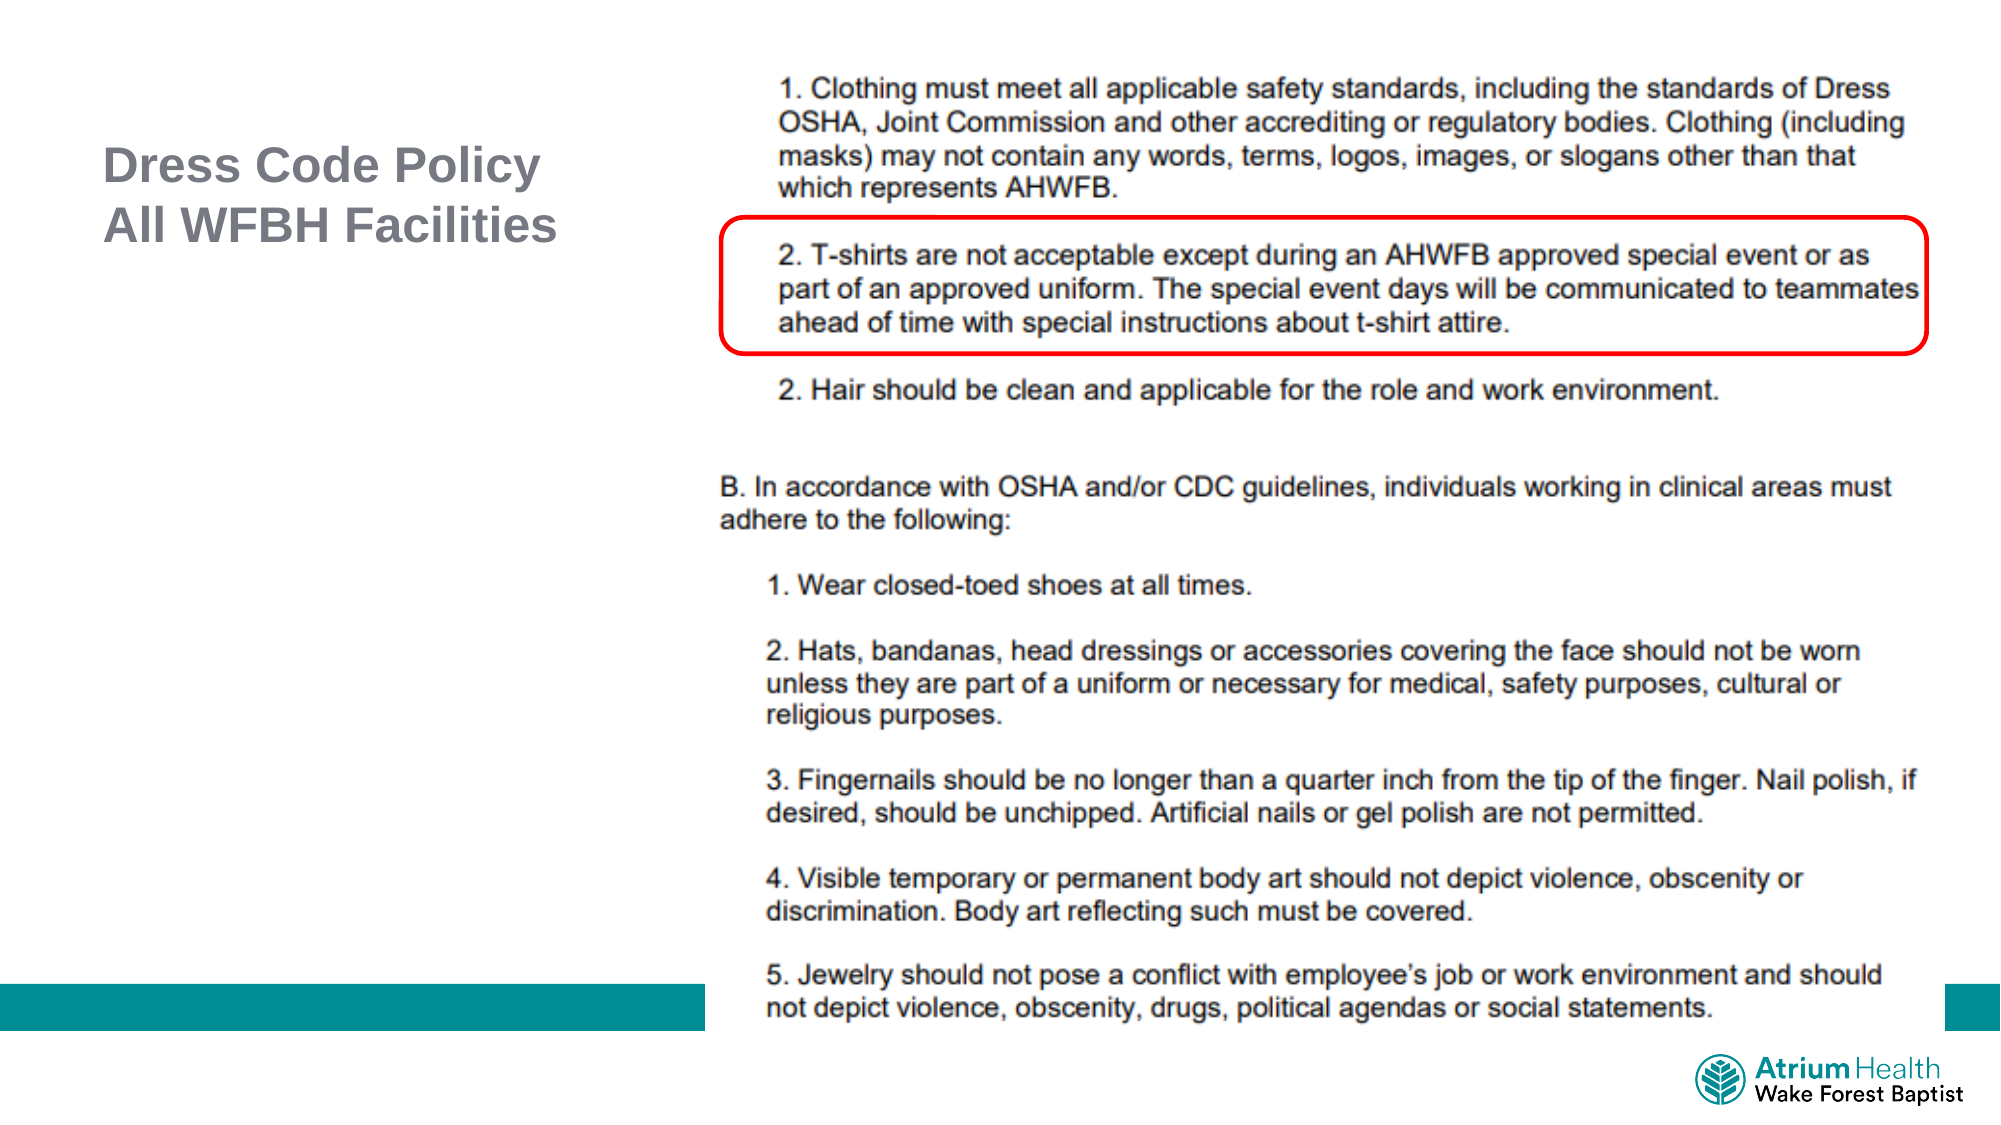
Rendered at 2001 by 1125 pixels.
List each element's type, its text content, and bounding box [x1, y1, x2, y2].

picture [1695, 1054, 1963, 1106]
picture [759, 53, 1976, 422]
picture [705, 464, 1945, 1031]
text_box [720, 216, 759, 355]
text_box Dress Code Policy All WFBH Facilities [87, 124, 581, 260]
